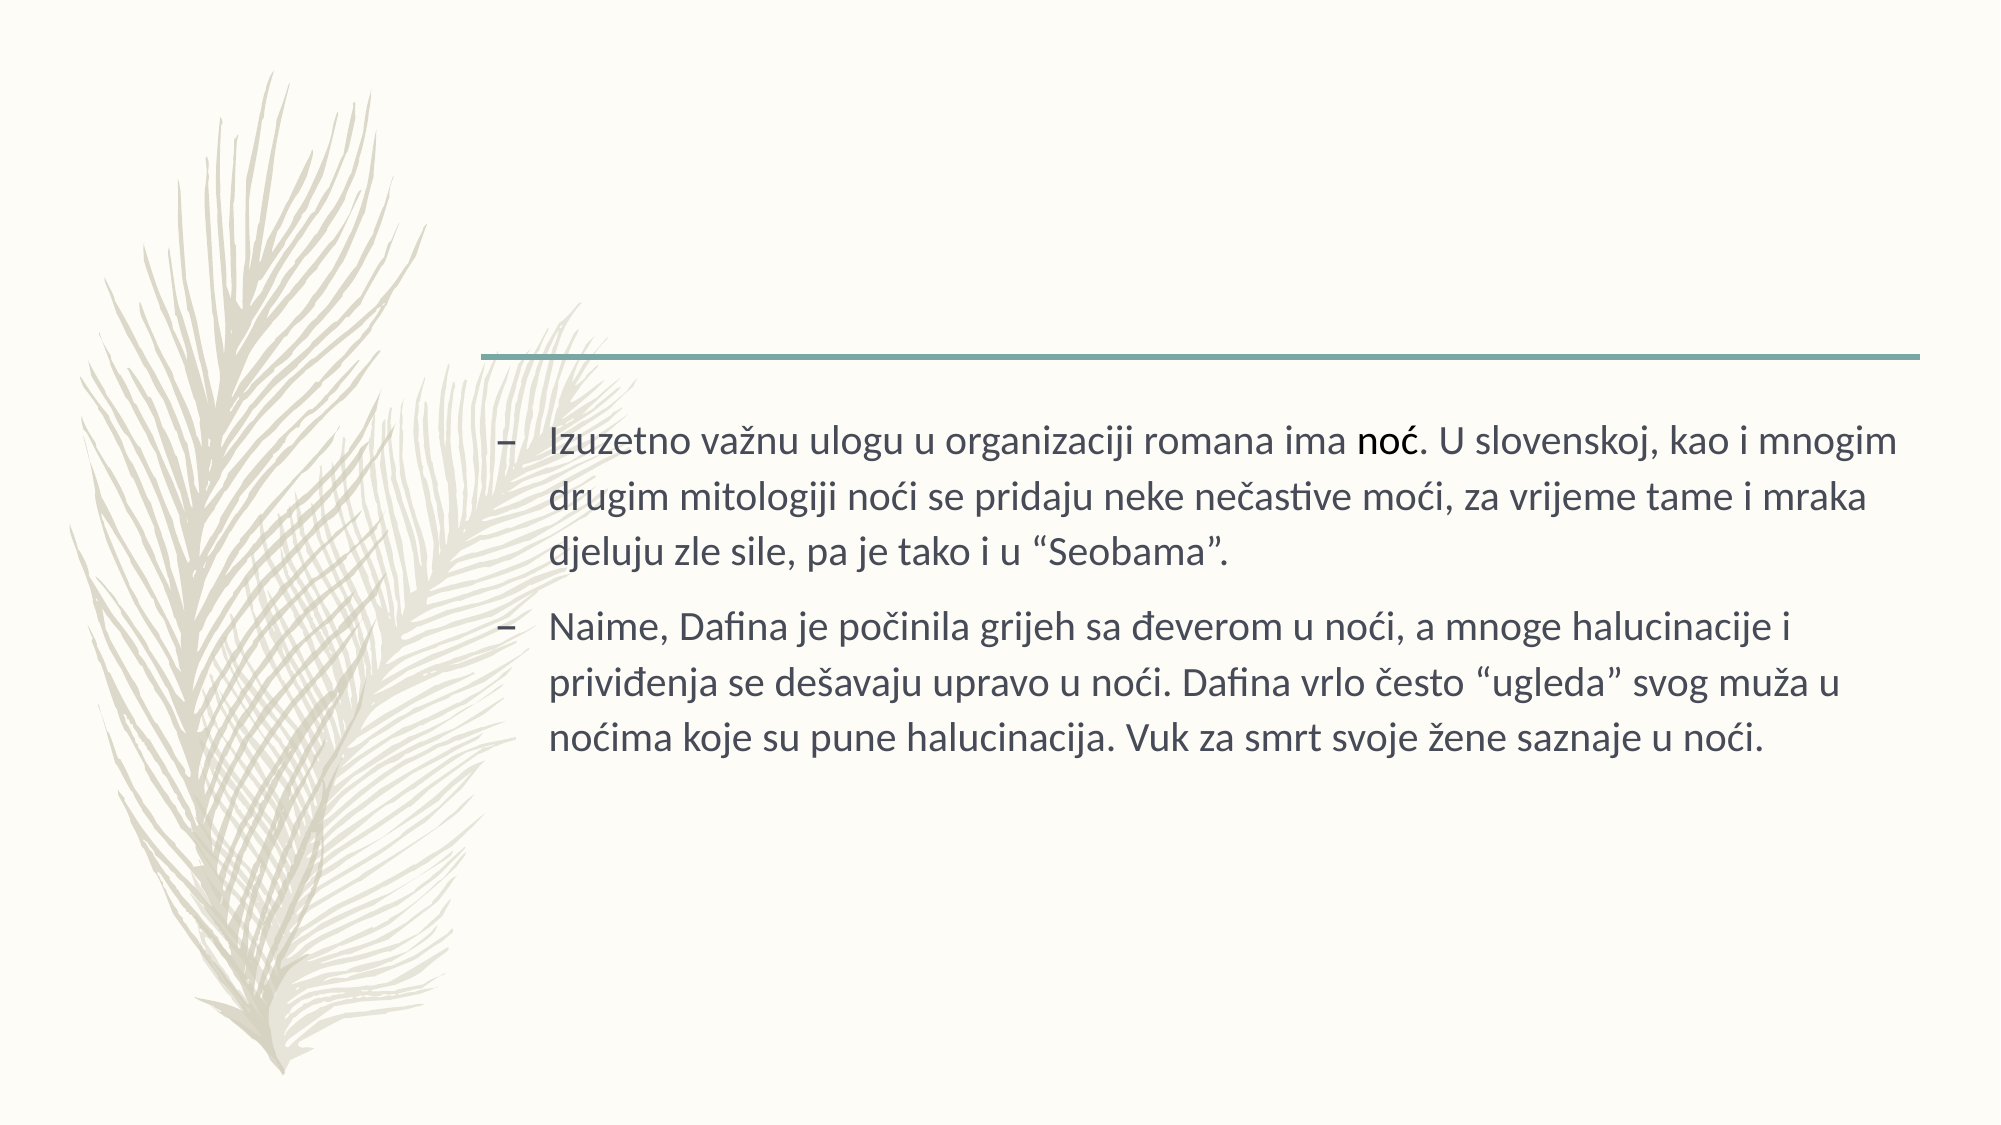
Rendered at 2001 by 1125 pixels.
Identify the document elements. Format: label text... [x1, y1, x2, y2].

list Izuzetno važnu ulogu u organizaciji romana ima noć. U slovenskoj, kao i mnogim drugim mitologiji noći se pridaju neke nečastive moći, za vrijeme tame i mraka djeluju zle sile, pa je tako i u “Seobama”. Naime, Dafina je počinila grijeh sa đeverom u noći, a mnoge halucinacije i priviđenja se dešavaju upravo u noći. Dafina vrlo često “ugleda” svog muža u noćima koje su pune halucinacija. Vuk za smrt svoje žene saznaje u noći. [481, 399, 1920, 999]
